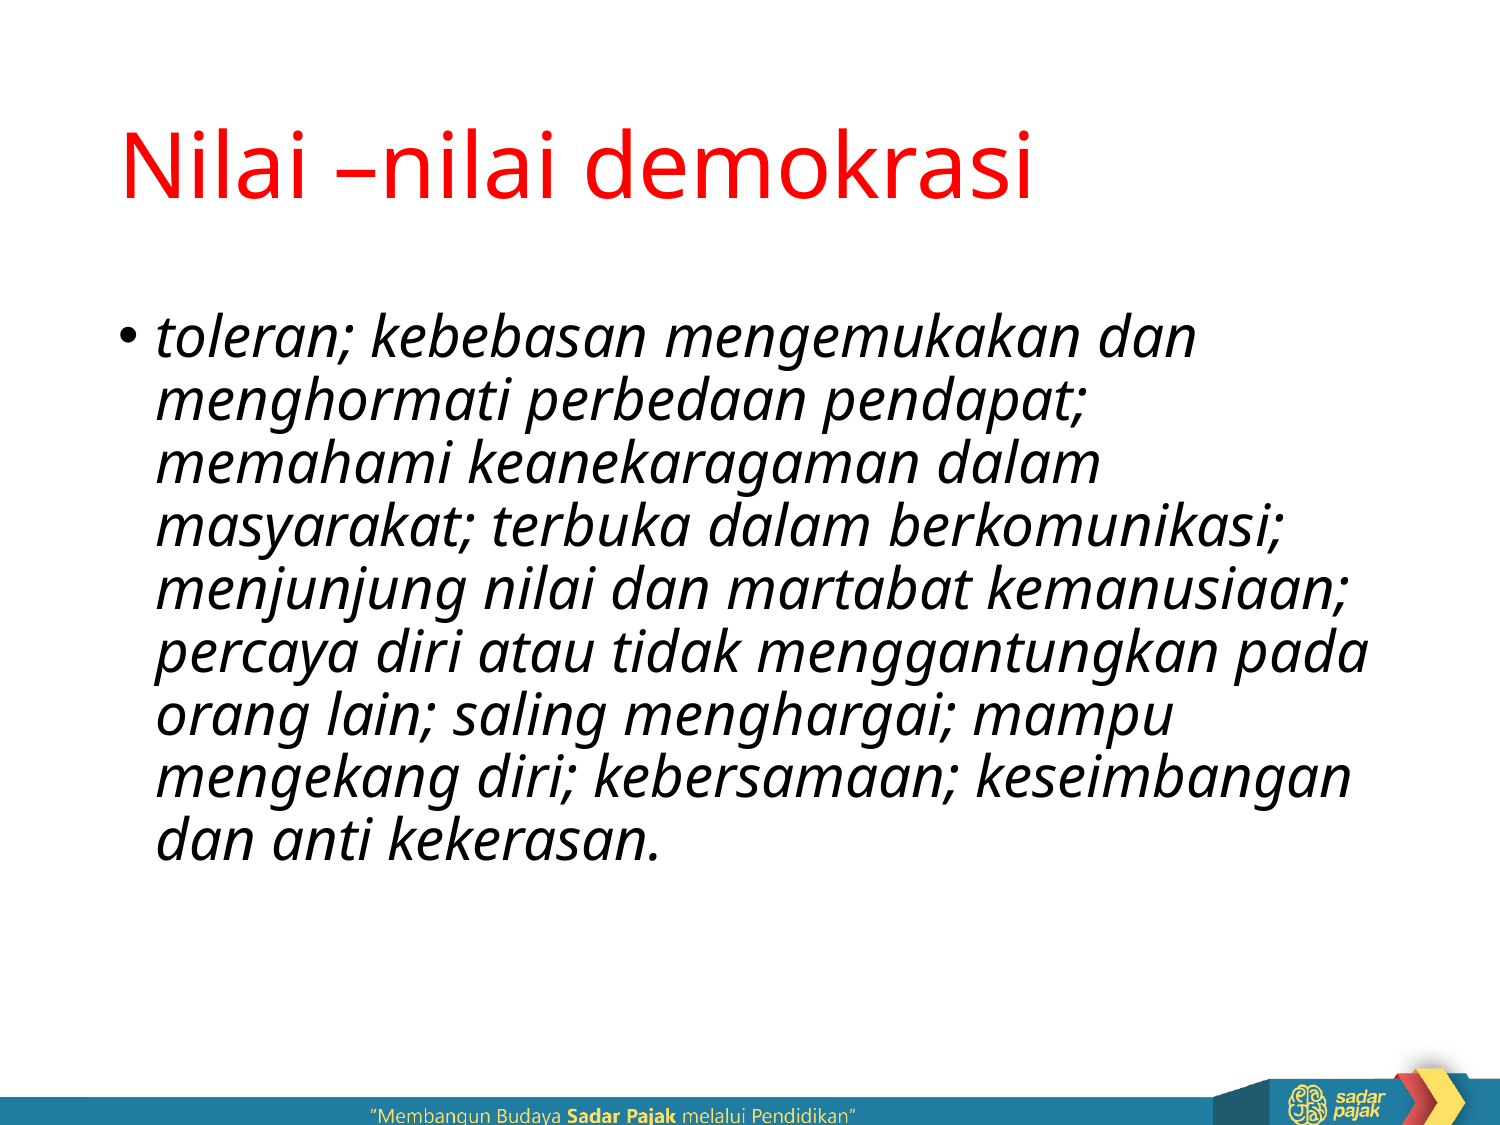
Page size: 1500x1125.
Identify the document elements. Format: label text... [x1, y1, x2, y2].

list toleran; kebebasan mengemukakan dan menghormati perbedaan pendapat; memahami keanekaragaman dalam masyarakat; terbuka dalam berkomunikasi; menjunjung nilai dan martabat kemanusiaan; percaya diri atau tidak menggantungkan pada orang lain; saling menghargai; mampu mengekang diri; kebersamaan; keseimbangan dan anti kekerasan. [103, 299, 1397, 1014]
title Nilai –nilai demokrasi [103, 59, 1397, 278]
picture [0, 1034, 1500, 1125]
